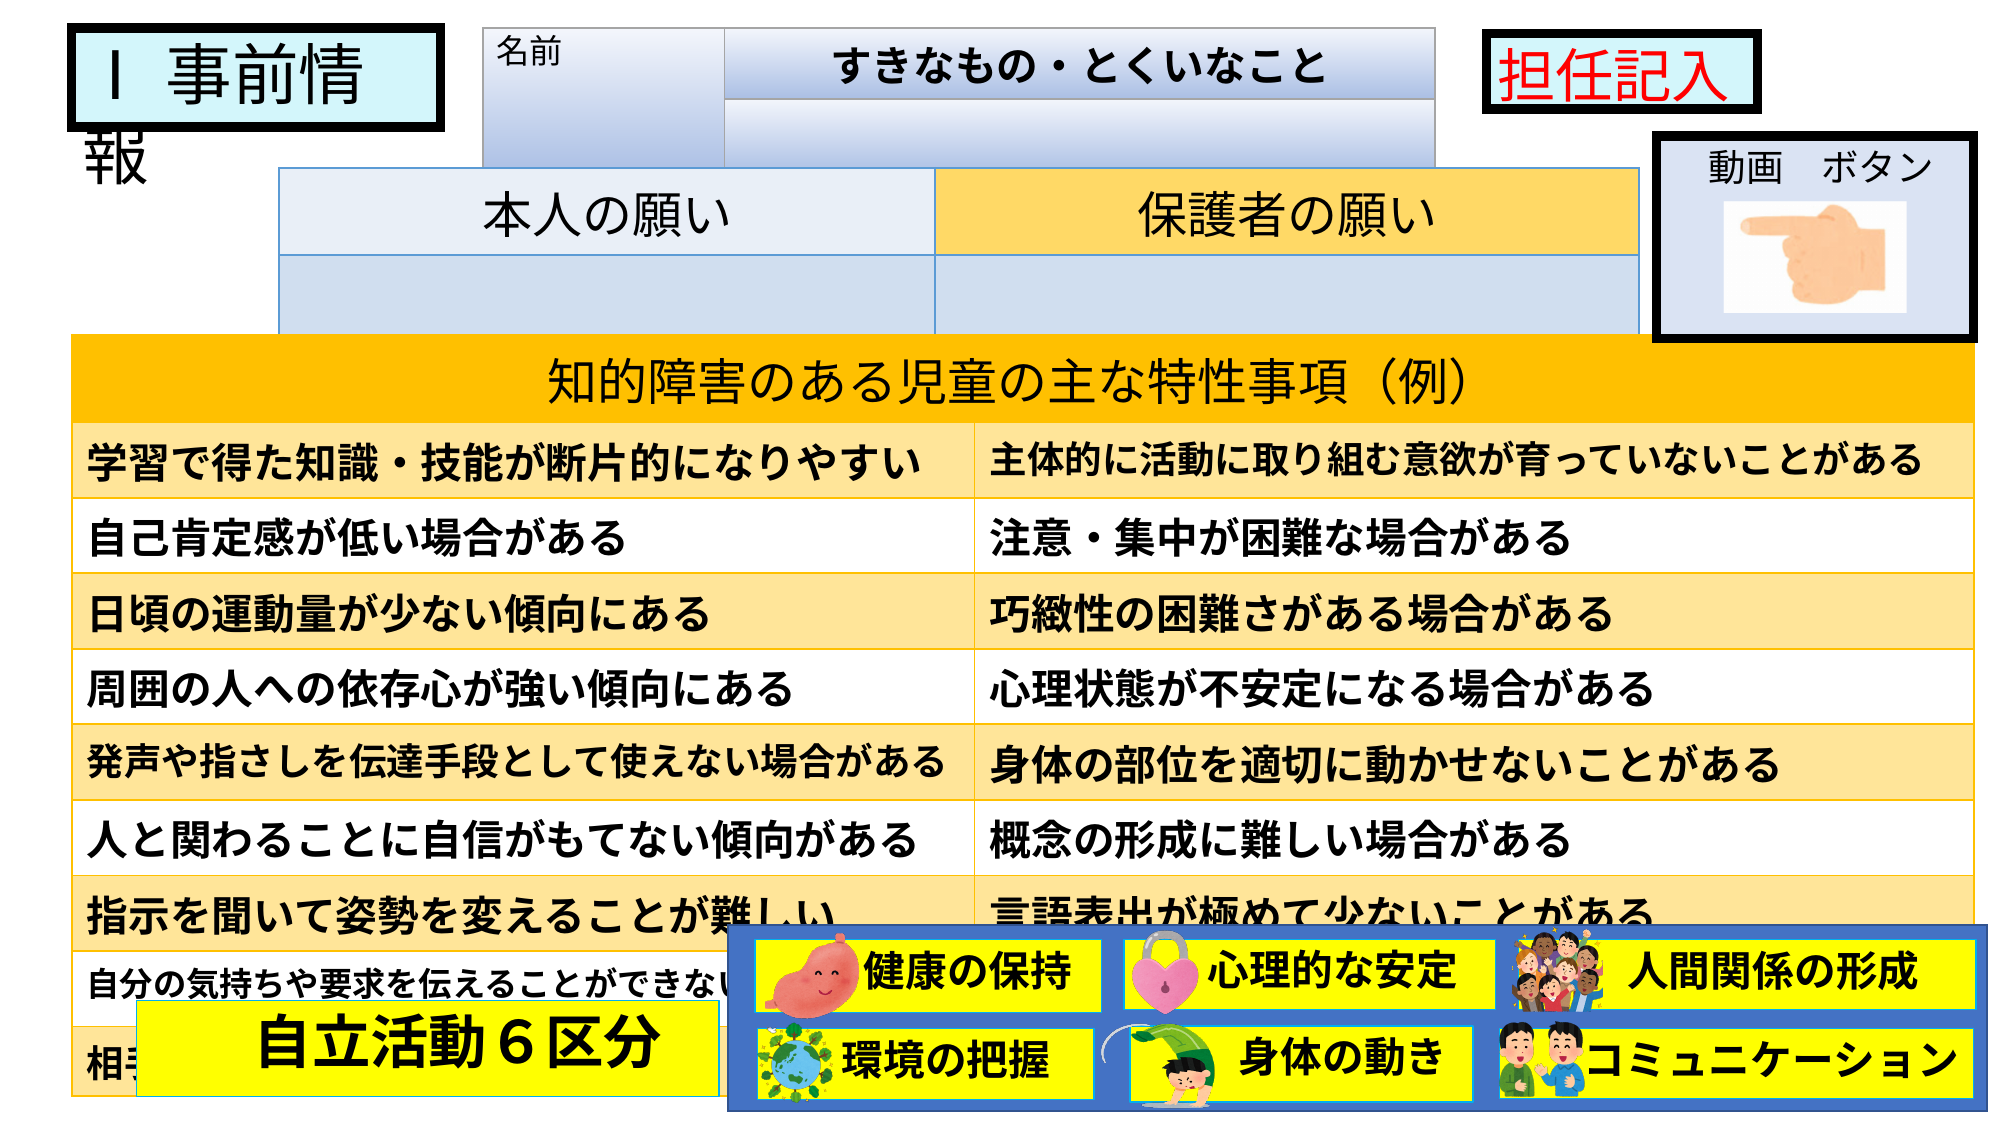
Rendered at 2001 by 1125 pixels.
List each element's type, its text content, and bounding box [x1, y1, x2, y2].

table_header 保護者の願い [936, 169, 1638, 254]
table_cell [725, 100, 1434, 167]
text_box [1584, 924, 1988, 1111]
table_header [484, 29, 724, 167]
table_cell 人と関わることに自信がもてない傾向がある [73, 801, 974, 875]
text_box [728, 924, 1510, 1111]
table_cell 主体的に活動に取り組む意欲が育っていないことがある [975, 423, 1973, 497]
picture [1495, 1018, 1588, 1103]
table_cell [936, 256, 1638, 334]
table_cell 周囲の人への依存心が強い傾向にある [73, 650, 974, 723]
table_cell 巧緻性の困難さがある場合がある [975, 574, 1973, 648]
picture [753, 928, 862, 1106]
text_box Ⅰ事前情報 [71, 27, 441, 127]
text_box 名前 [481, 22, 605, 78]
table_cell 発声や指さしを伝達手段として使えない場合がある [73, 725, 974, 799]
text_box 担任記入 [1486, 33, 1758, 110]
table_cell 言語表出が極めて少ないことがある [975, 876, 1973, 923]
table_cell 日頃の運動量が少ない傾向にある [73, 574, 974, 648]
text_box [1656, 135, 1975, 340]
table_cell 自己肯定感が低い場合がある [73, 499, 974, 572]
table_cell 相手の意図が理解できない傾向がある [73, 1027, 136, 1095]
picture [1097, 1020, 1219, 1111]
table_cell 身体の部位を適切に動かせないことがある [975, 725, 1973, 799]
table_cell 自分の気持ちや要求を伝えることができない傾向がある [73, 952, 723, 1026]
table_cell 学習で得た知識・技能が断片的になりやすい [73, 423, 974, 497]
table_cell 注意・集中が困難な場合がある [975, 499, 1973, 572]
picture [1123, 928, 1208, 1018]
table_cell 指示を聞いて姿勢を変えることが難しい [73, 876, 974, 950]
table_header 知的障害のある児童の主な特性事項（例） [73, 336, 1973, 421]
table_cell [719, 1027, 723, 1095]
table_cell 概念の形成に難しい場合がある [975, 801, 1973, 875]
table_header 本人の願い [280, 169, 934, 254]
table_cell 心理状態が不安定になる場合がある [975, 650, 1973, 723]
table_header すきなもの・とくいなこと [725, 29, 1434, 98]
text_box 自立活動６区分 [136, 1000, 719, 1097]
table_cell [280, 256, 934, 334]
picture [1511, 924, 1603, 1016]
